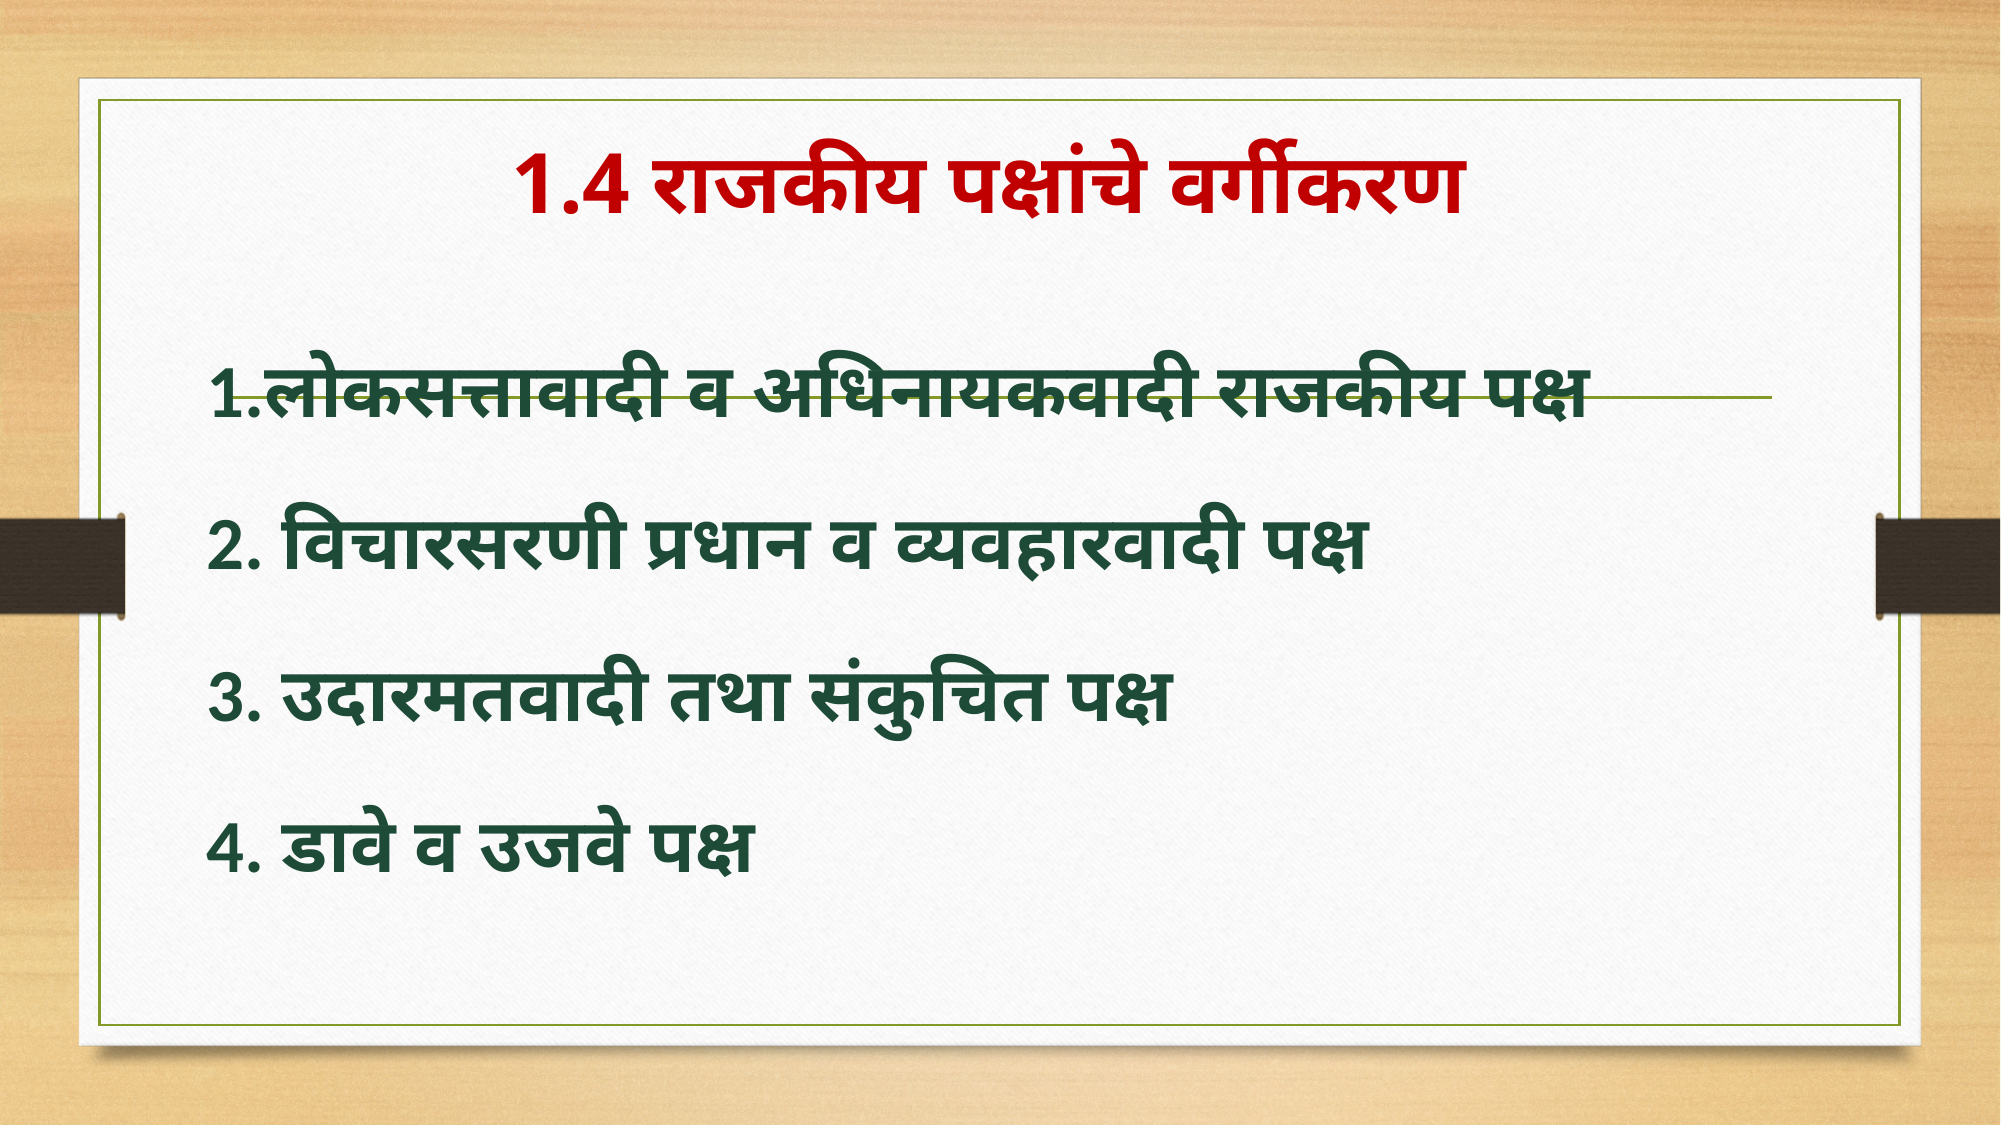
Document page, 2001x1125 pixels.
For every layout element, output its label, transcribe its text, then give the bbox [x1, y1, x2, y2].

list 1.लोकसत्तावादी व अधिनायकवादी राजकीय पक्ष 2. विचारसरणी प्रधान व व्यवहारवादी पक्ष 3. उदारमतवादी तथा संकुचित पक्ष 4. डावे व उजवे पक्ष [191, 290, 1763, 928]
title 1.4 राजकीय पक्षांचे वर्गीकरण [174, 113, 1825, 247]
picture [0, 0, 2001, 1125]
